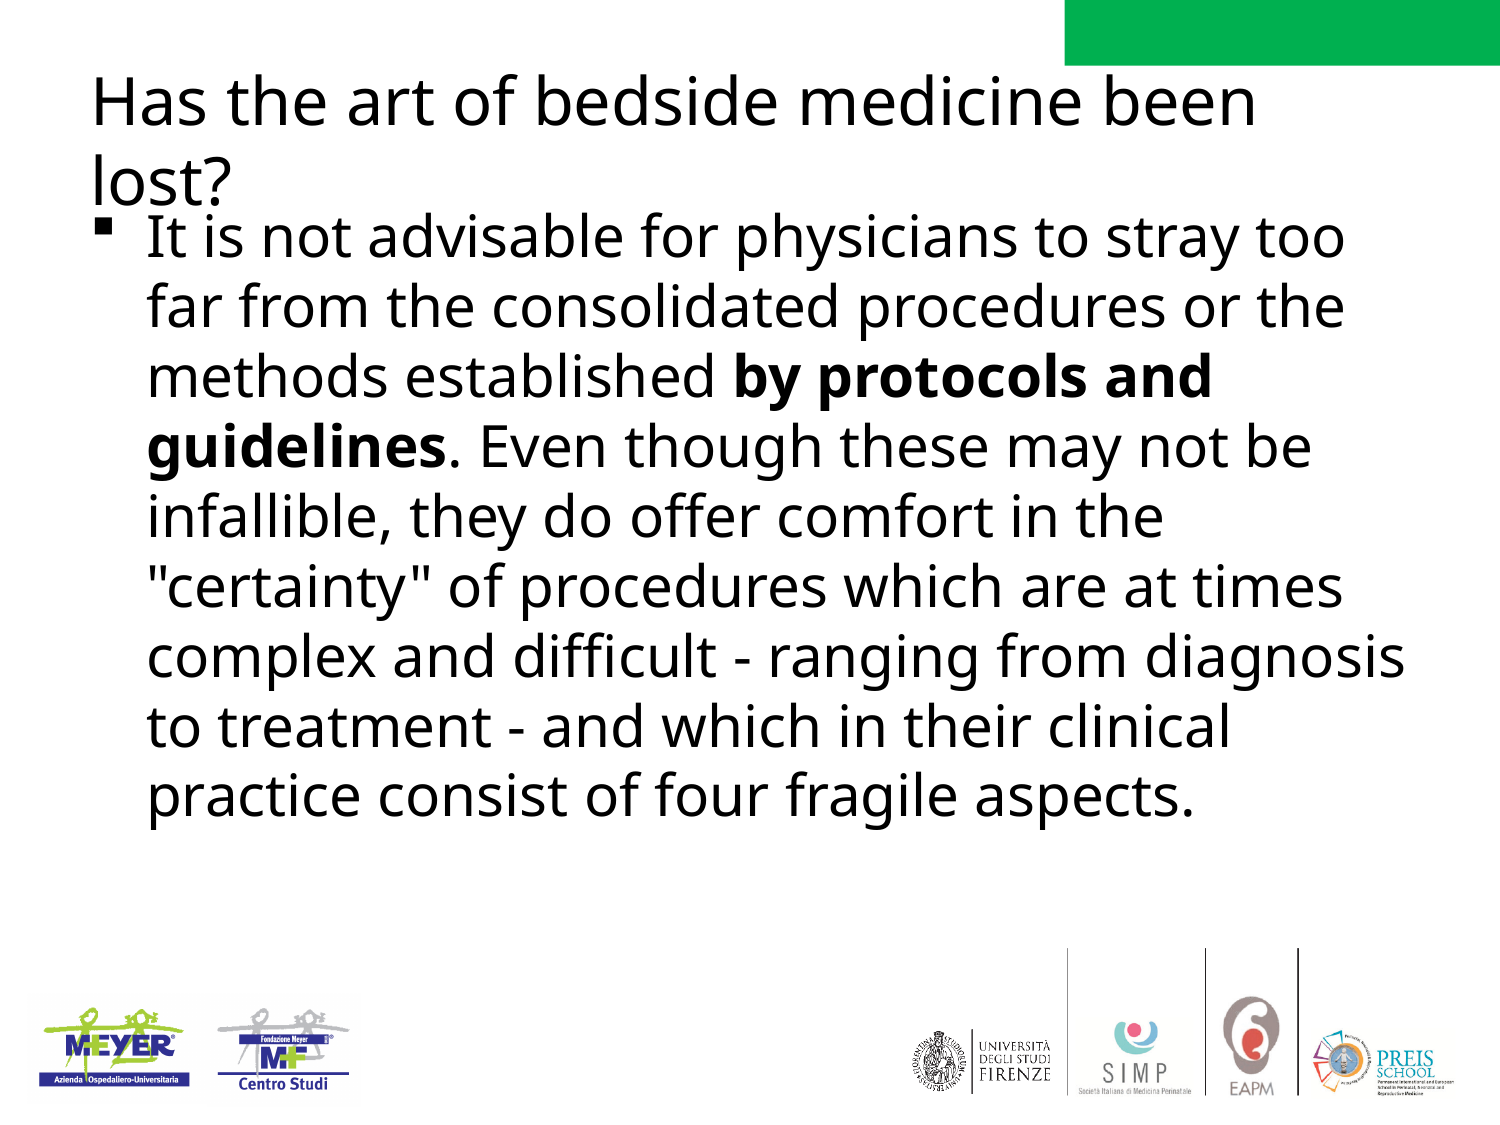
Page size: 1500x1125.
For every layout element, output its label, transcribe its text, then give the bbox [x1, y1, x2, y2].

text_box [1063, 0, 1500, 68]
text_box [890, 922, 1473, 1104]
title Has the art of bedside medicine been lost? [75, 45, 1425, 191]
picture [27, 993, 361, 1107]
list It is not advisable for physicians to stray too far from the consolidated procedures or the methods established by protocols and guidelines. Even though these may not be infallible, they do offer comfort in the "certainty" of procedures which are at times complex and difficult - ranging from diagnosis to treatment - and which in their clinical practice consist of four fragile aspects. [75, 191, 1425, 850]
